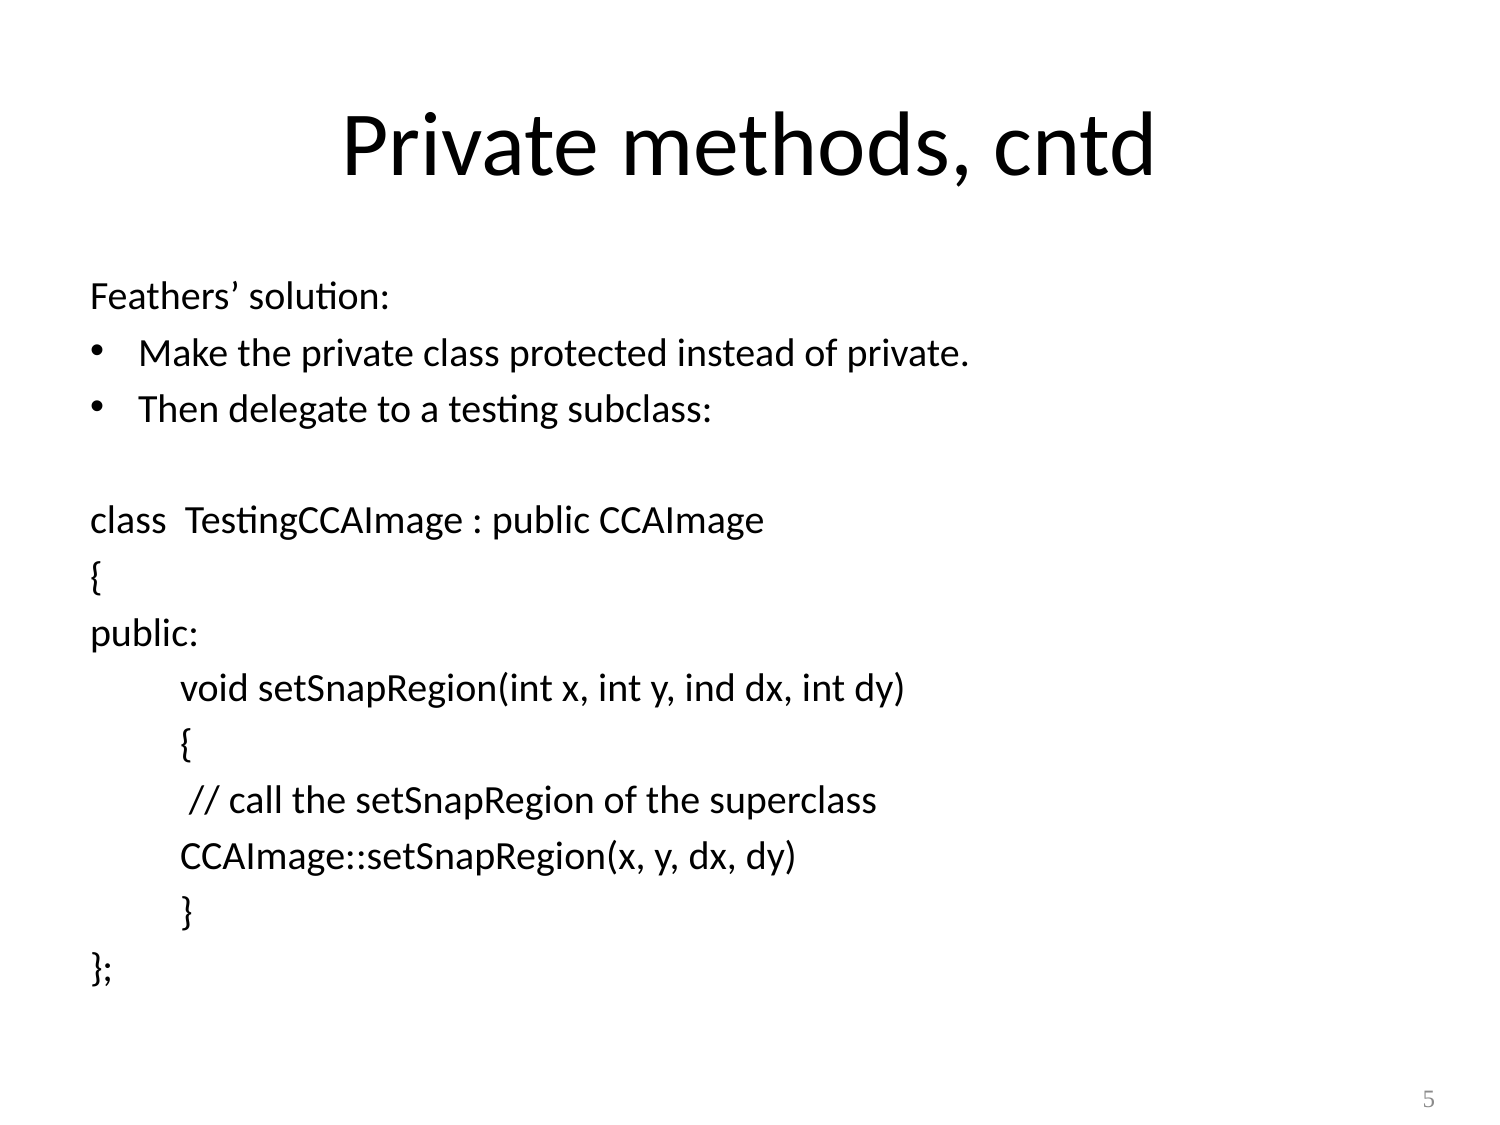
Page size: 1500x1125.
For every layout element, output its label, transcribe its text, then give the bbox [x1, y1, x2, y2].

list Feathers’ solution: Make the private class protected instead of private. Then delegate to a testing subclass: class TestingCCAImage : public CCAImage { public: void setSnapRegion(int x, int y, ind dx, int dy) { // call the setSnapRegion of the superclass CCAImage::setSnapRegion(x, y, dx, dy) } }; [75, 262, 1425, 1005]
title Private methods, cntd [75, 45, 1425, 233]
